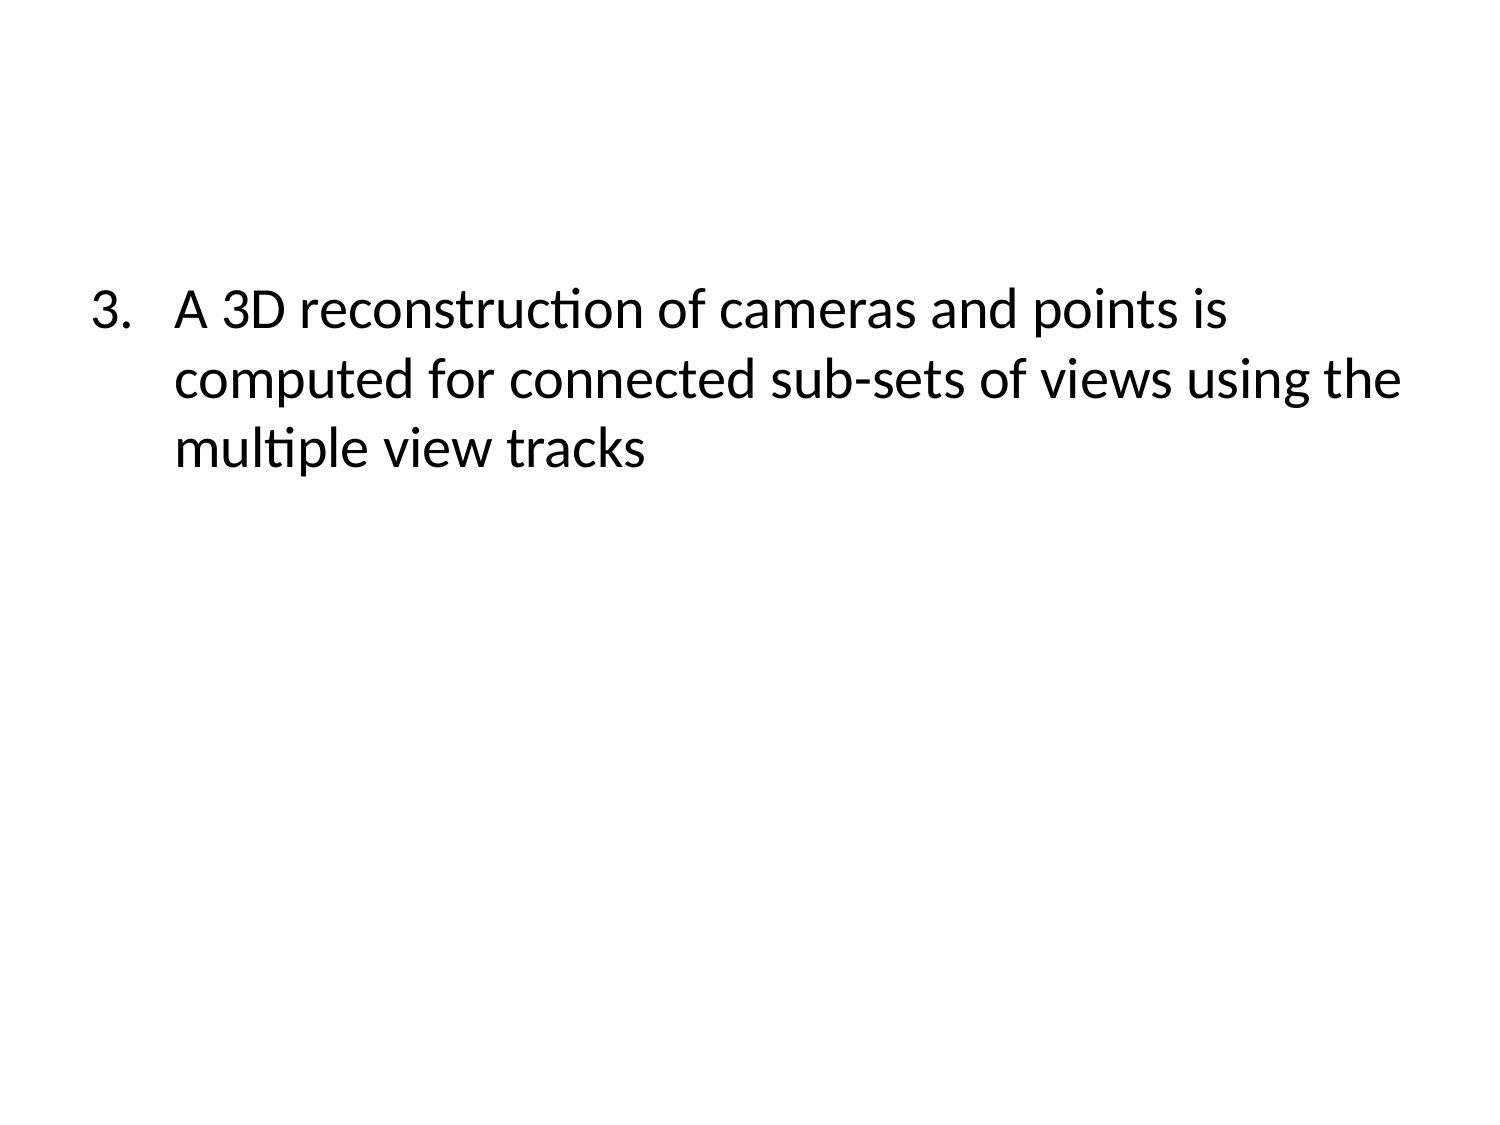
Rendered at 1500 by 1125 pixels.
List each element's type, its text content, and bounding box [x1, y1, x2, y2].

list A 3D reconstruction of cameras and points is computed for connected sub-sets of views using the multiple view tracks [75, 262, 1425, 1005]
